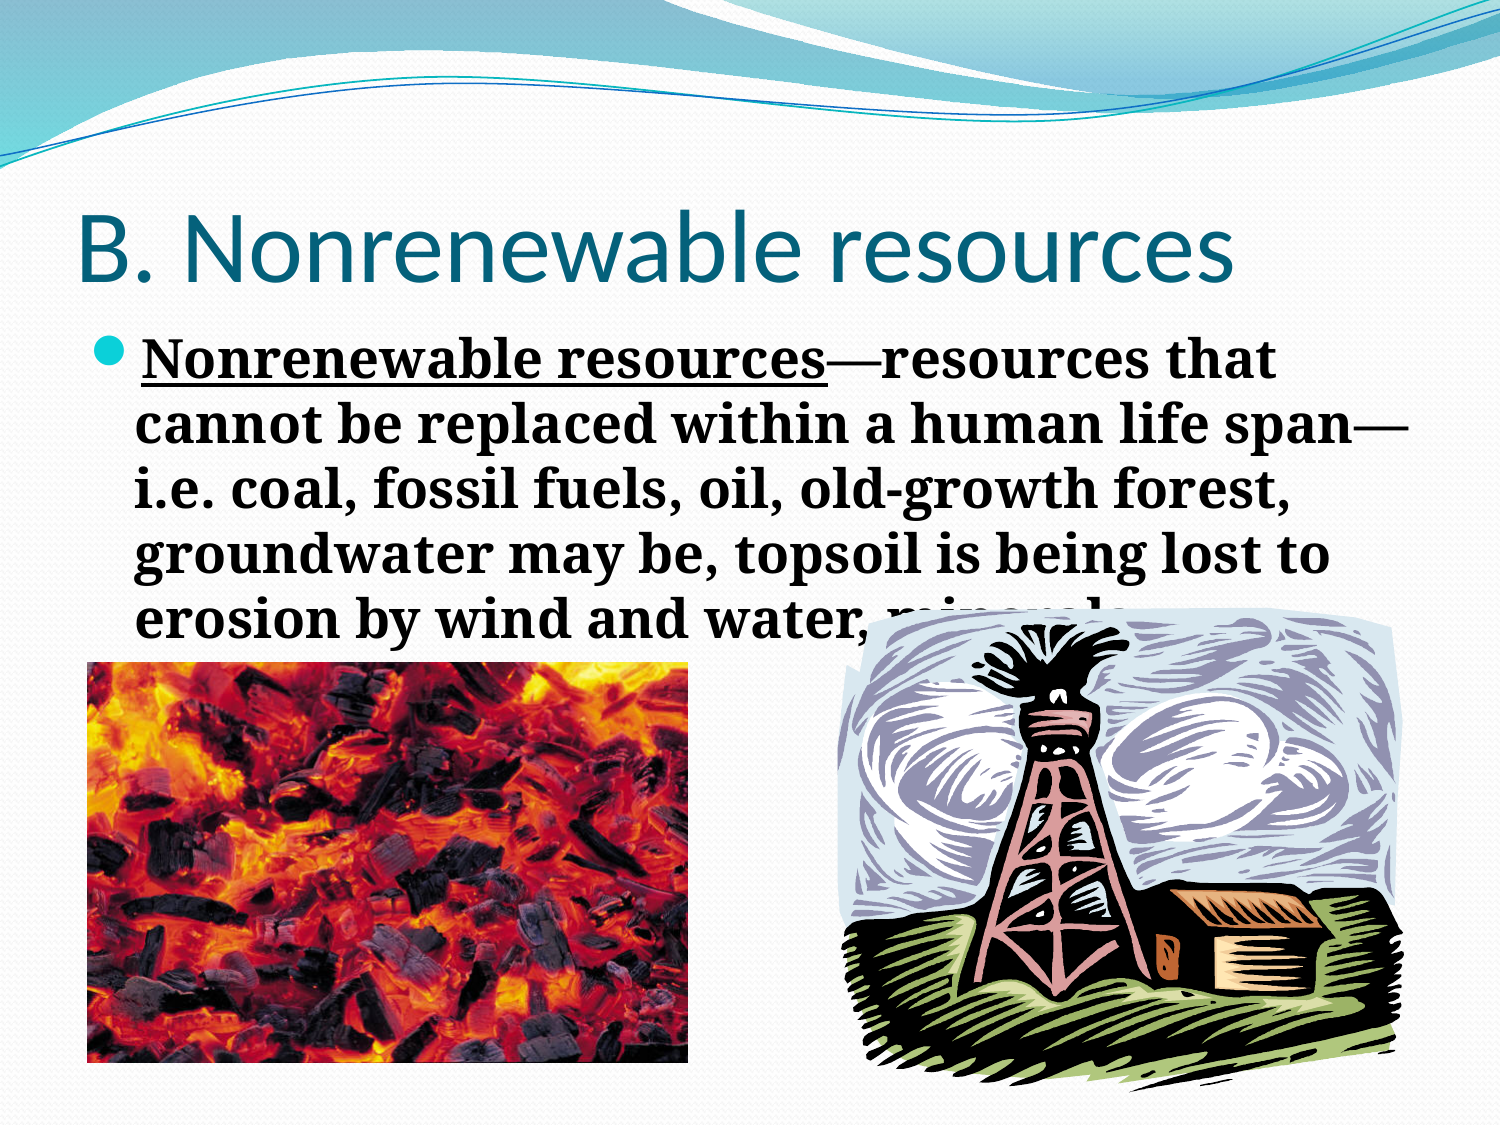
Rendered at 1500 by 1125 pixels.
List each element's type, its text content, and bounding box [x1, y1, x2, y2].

picture [837, 599, 1413, 1101]
picture [87, 662, 688, 1063]
list Nonrenewable resources—resources that cannot be replaced within a human life span—i.e. coal, fossil fuels, oil, old-growth forest, groundwater may be, topsoil is being lost to erosion by wind and water, minerals [75, 317, 1425, 1038]
title B. Nonrenewable resources [75, 115, 1425, 303]
